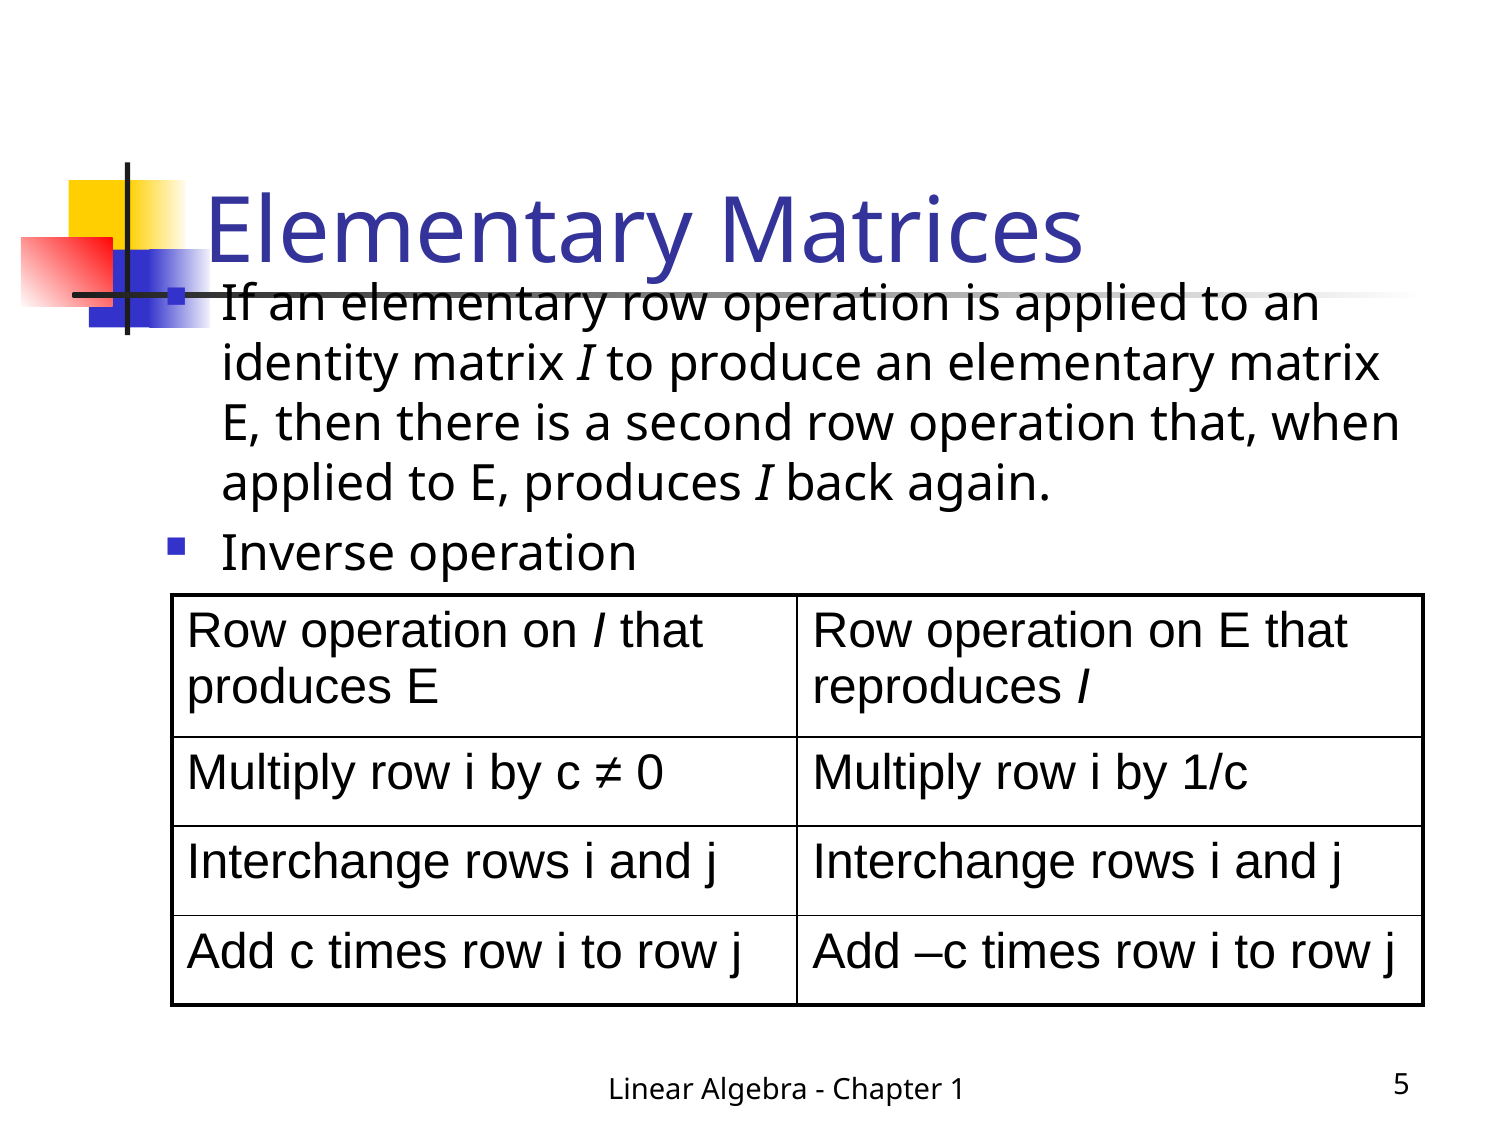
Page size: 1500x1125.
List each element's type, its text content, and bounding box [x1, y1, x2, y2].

table_header Row operation on I that produces E [174, 597, 796, 736]
table_cell Add c times row i to row j [174, 916, 796, 1003]
table_cell Interchange rows i and j [798, 827, 1421, 915]
slide_number 5 [1112, 1037, 1426, 1113]
table_cell Multiply row i by c ≠ 0 [174, 738, 796, 825]
footer Linear Algebra - Chapter 1 [549, 1037, 1026, 1113]
table_cell Multiply row i by 1/c [798, 738, 1421, 825]
table_cell Add –c times row i to row j [798, 916, 1421, 1003]
table_header Row operation on E that reproduces I [798, 597, 1421, 736]
title Elementary Matrices [188, 101, 1468, 289]
list If an elementary row operation is applied to an identity matrix I to produce an elementary matrix E, then there is a second row operation that, when applied to E, produces I back again. Inverse operation [150, 262, 1430, 1006]
table_cell Interchange rows i and j [174, 827, 796, 915]
